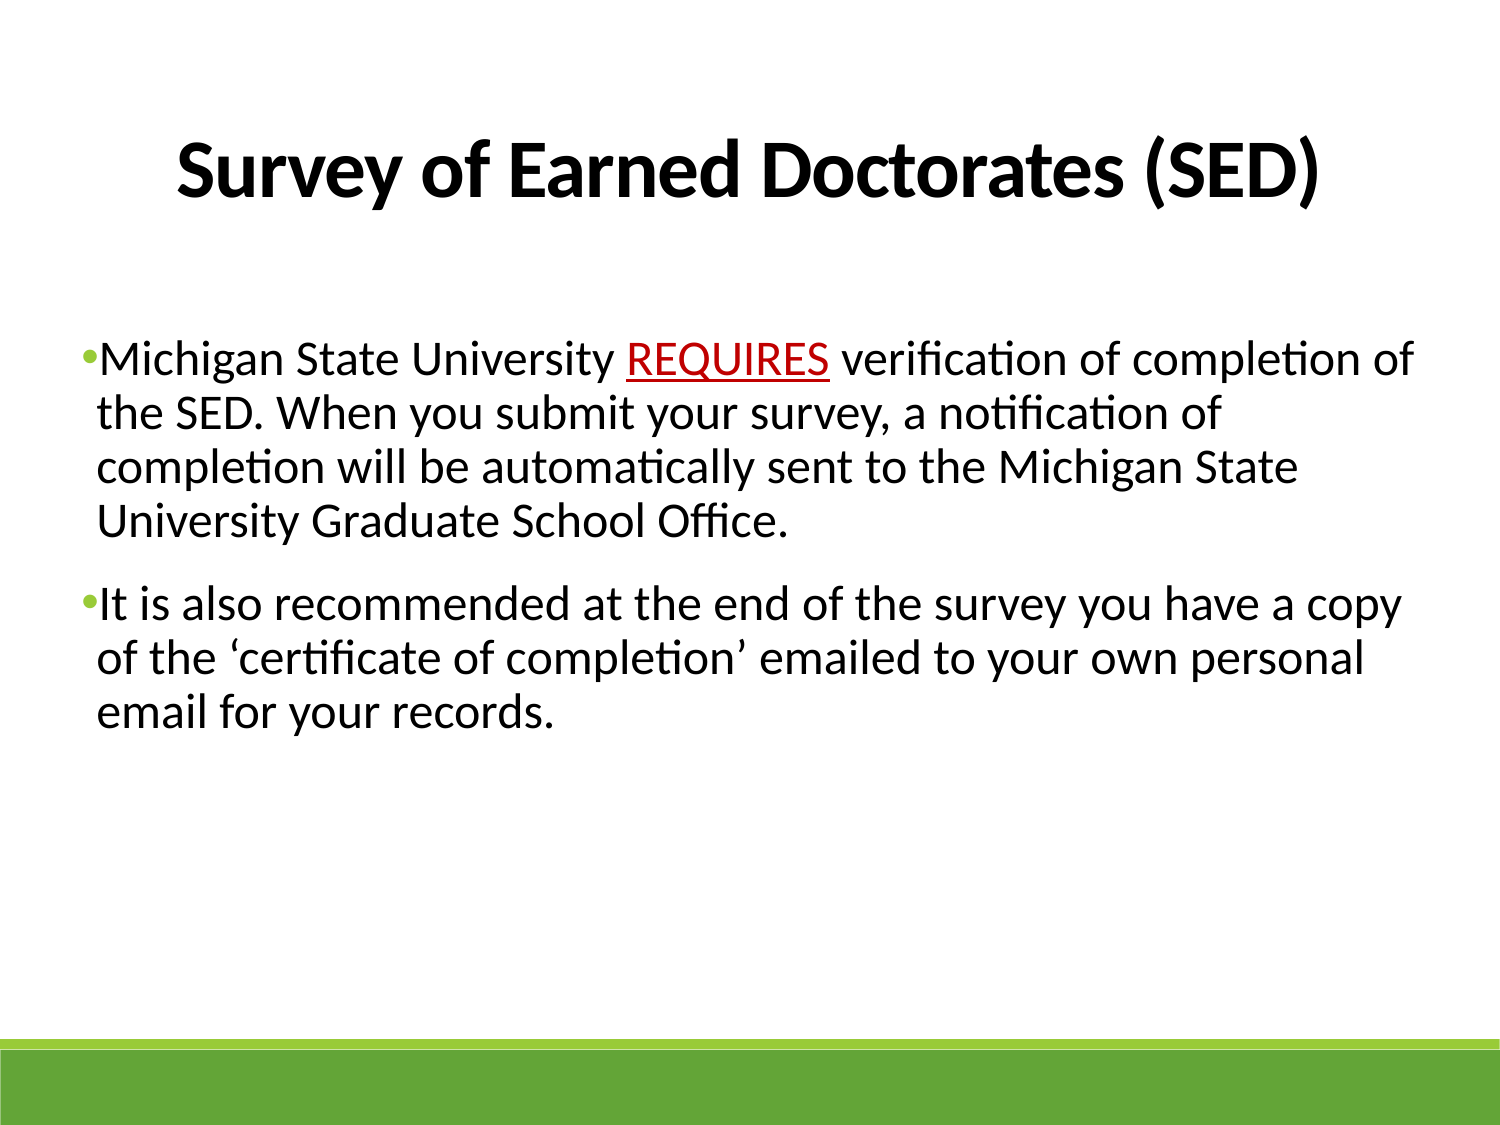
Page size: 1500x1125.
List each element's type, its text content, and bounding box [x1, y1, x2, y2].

title Survey of Earned Doctorates (SED) [0, 87, 1500, 223]
list Michigan State University REQUIRES verification of completion of the SED. When you submit your survey, a notification of completion will be automatically sent to the Michigan State University Graduate School Office. It is also recommended at the end of the survey you have a copy of the ‘certificate of completion’ emailed to your own personal email for your records. [81, 324, 1419, 975]
